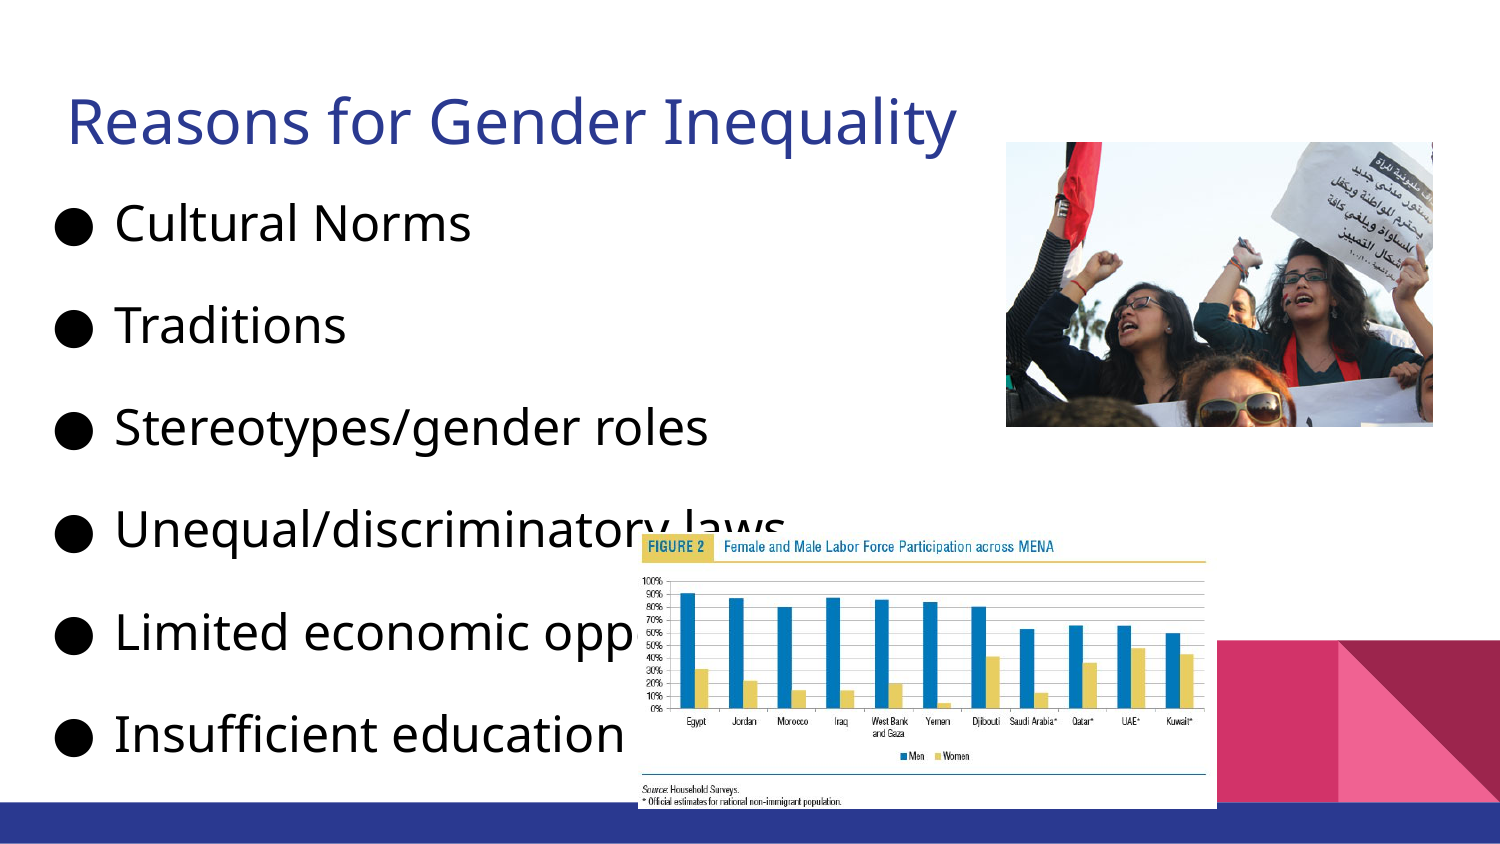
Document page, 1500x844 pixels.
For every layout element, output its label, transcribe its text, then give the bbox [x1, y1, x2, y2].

title Reasons for Gender Inequality [51, 67, 1449, 167]
picture [638, 531, 1217, 810]
picture [1006, 142, 1433, 427]
list Cultural Norms Traditions Stereotypes/gender roles Unequal/discriminatory laws Limited economic opportunities for women Insufficient education [24, 166, 1423, 715]
